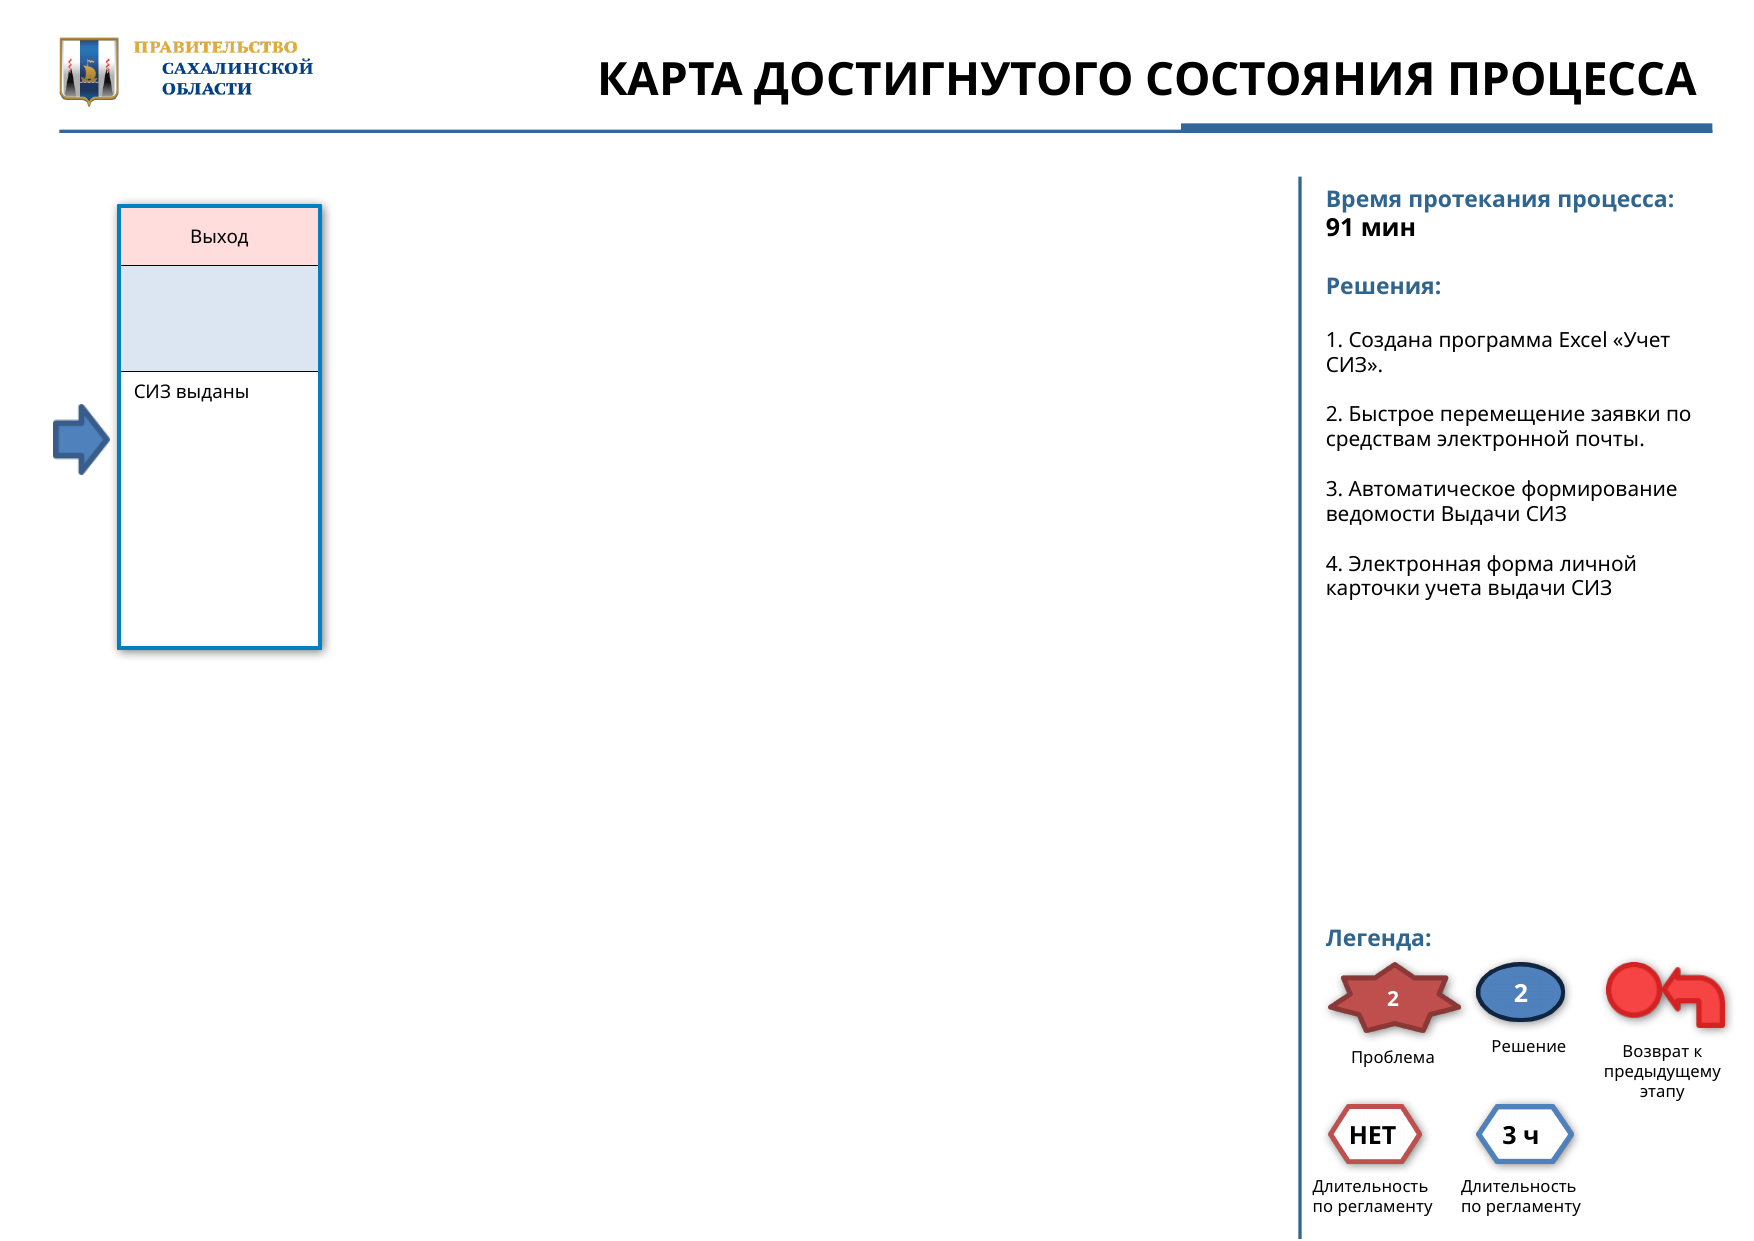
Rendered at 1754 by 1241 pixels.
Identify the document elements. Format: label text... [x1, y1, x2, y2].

text_box Решение [1476, 1028, 1566, 1088]
text_box КАРТА ДОСТИГНУТОГО СОСТОЯНИЯ ПРОЦЕССА [414, 29, 1713, 113]
text_box Легенда: [1310, 915, 1713, 1182]
picture [52, 404, 110, 476]
picture [1327, 962, 1462, 1034]
text_box [1181, 123, 1713, 133]
text_box Возврат к предыдущему этапу [1582, 1032, 1743, 1210]
text_box Проблема [1328, 1039, 1458, 1110]
picture [59, 35, 313, 107]
text_box Длительность по регламенту [1476, 1168, 1566, 1229]
text_box [59, 129, 1181, 133]
picture [1476, 962, 1565, 1023]
text_box Длительность по регламенту [1328, 1168, 1418, 1229]
text_box [1298, 176, 1302, 1239]
picture [1605, 962, 1726, 1029]
text_box Время протекания процесса: 91 мин Решения: 1. Создана программа Excel «Учет СИЗ». 2. Быстрое перемещение заявки по средствам электронной почты. 3. Автоматическое формирование ведомости Выдачи СИЗ 4. Электронная форма личной карточки учета выдачи СИЗ [1310, 176, 1713, 886]
text_box [118, 206, 321, 649]
picture [1327, 1104, 1423, 1165]
picture [1476, 1104, 1574, 1165]
